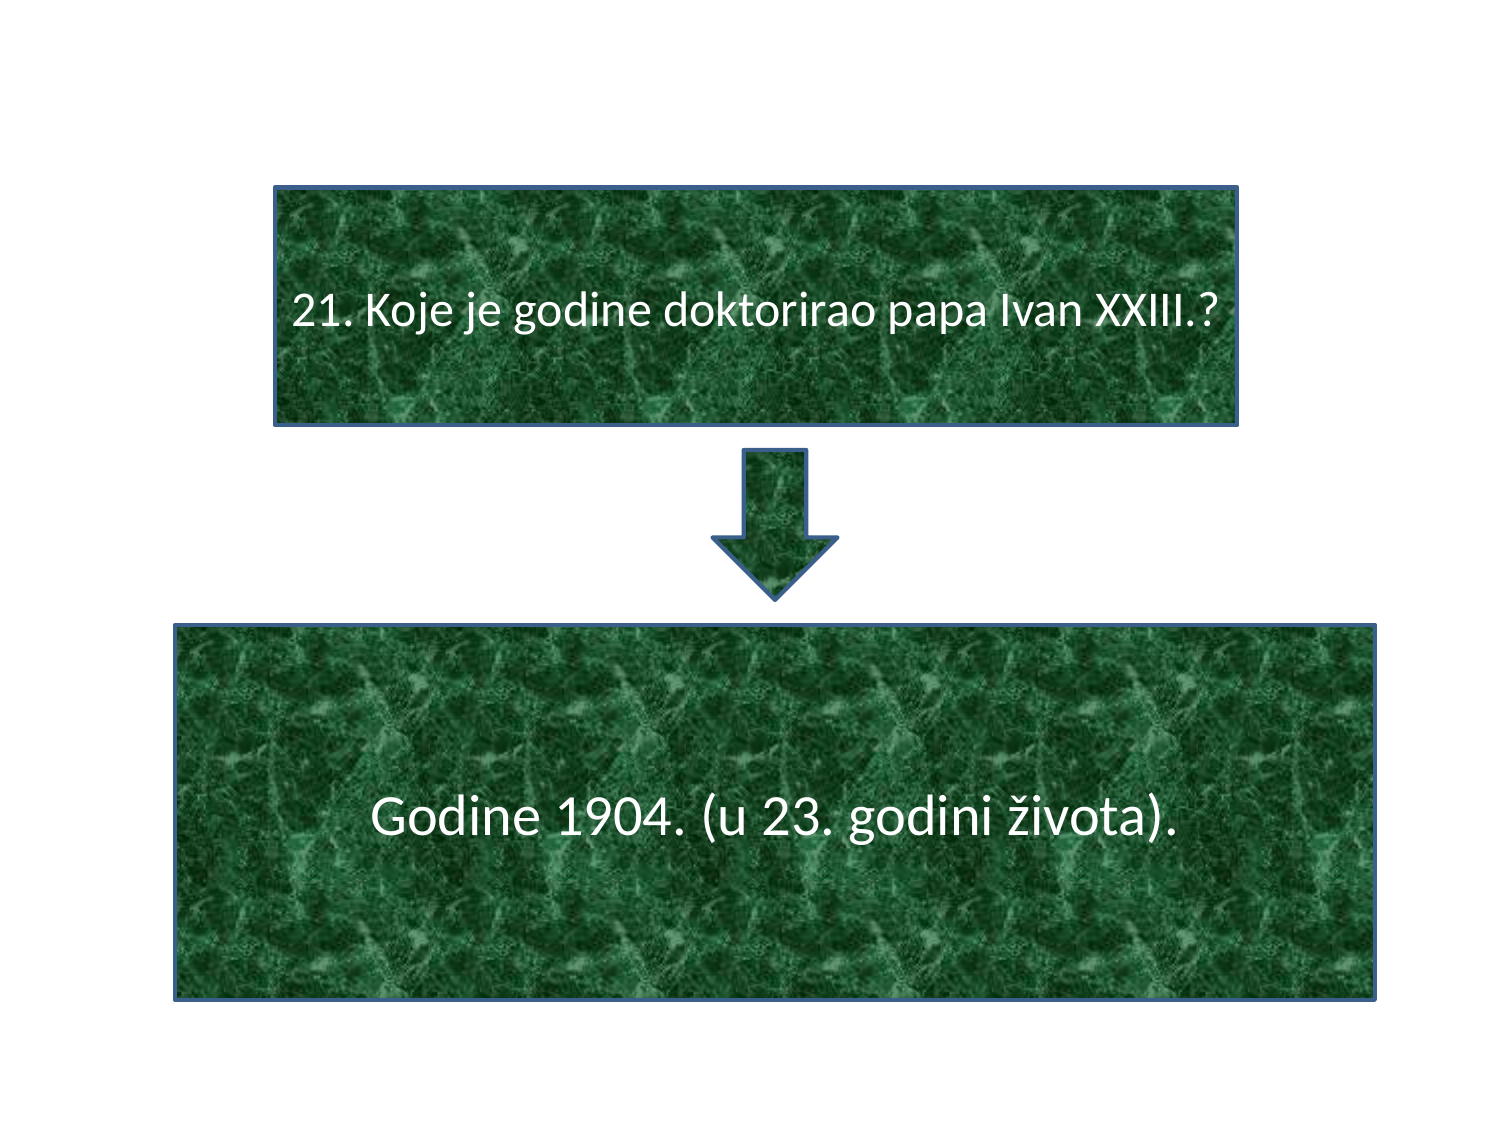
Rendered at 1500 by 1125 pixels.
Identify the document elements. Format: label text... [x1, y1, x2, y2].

text_box Godine 1904. (u 23. godini života). [173, 623, 1377, 1002]
text_box [710, 447, 840, 603]
text_box 21. Koje je godine doktorirao papa Ivan XXIII.? [273, 185, 1239, 427]
